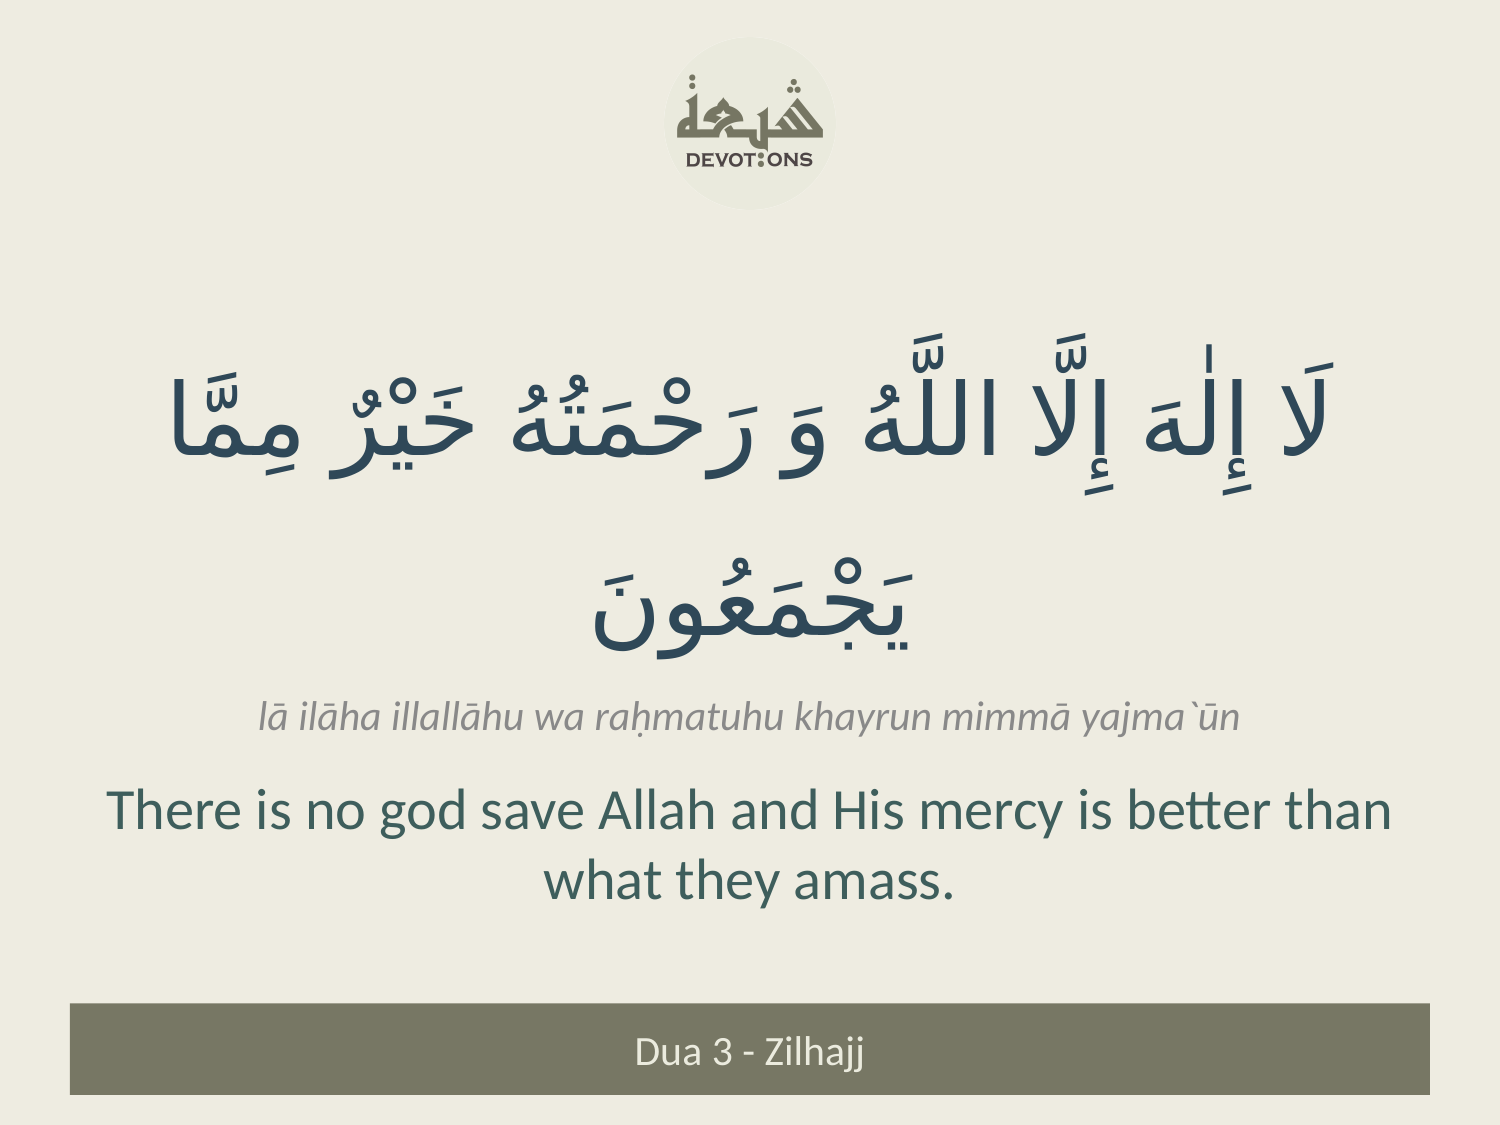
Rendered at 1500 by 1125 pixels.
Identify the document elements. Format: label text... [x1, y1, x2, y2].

picture [656, 29, 844, 203]
list لَا إِلٰهَ إِلَّا اللَّهُ وَ رَحْمَتُهُ خَيْرٌ مِمَّا يَجْمَعُونَ lā ilāha illallāhu wa raḥmatuhu khayrun mimmā yajma`ūn There is no god save Allah and His mercy is better than what they amass. [69, 203, 1430, 1003]
list Dua 3 - Zilhajj [69, 1003, 1430, 1095]
